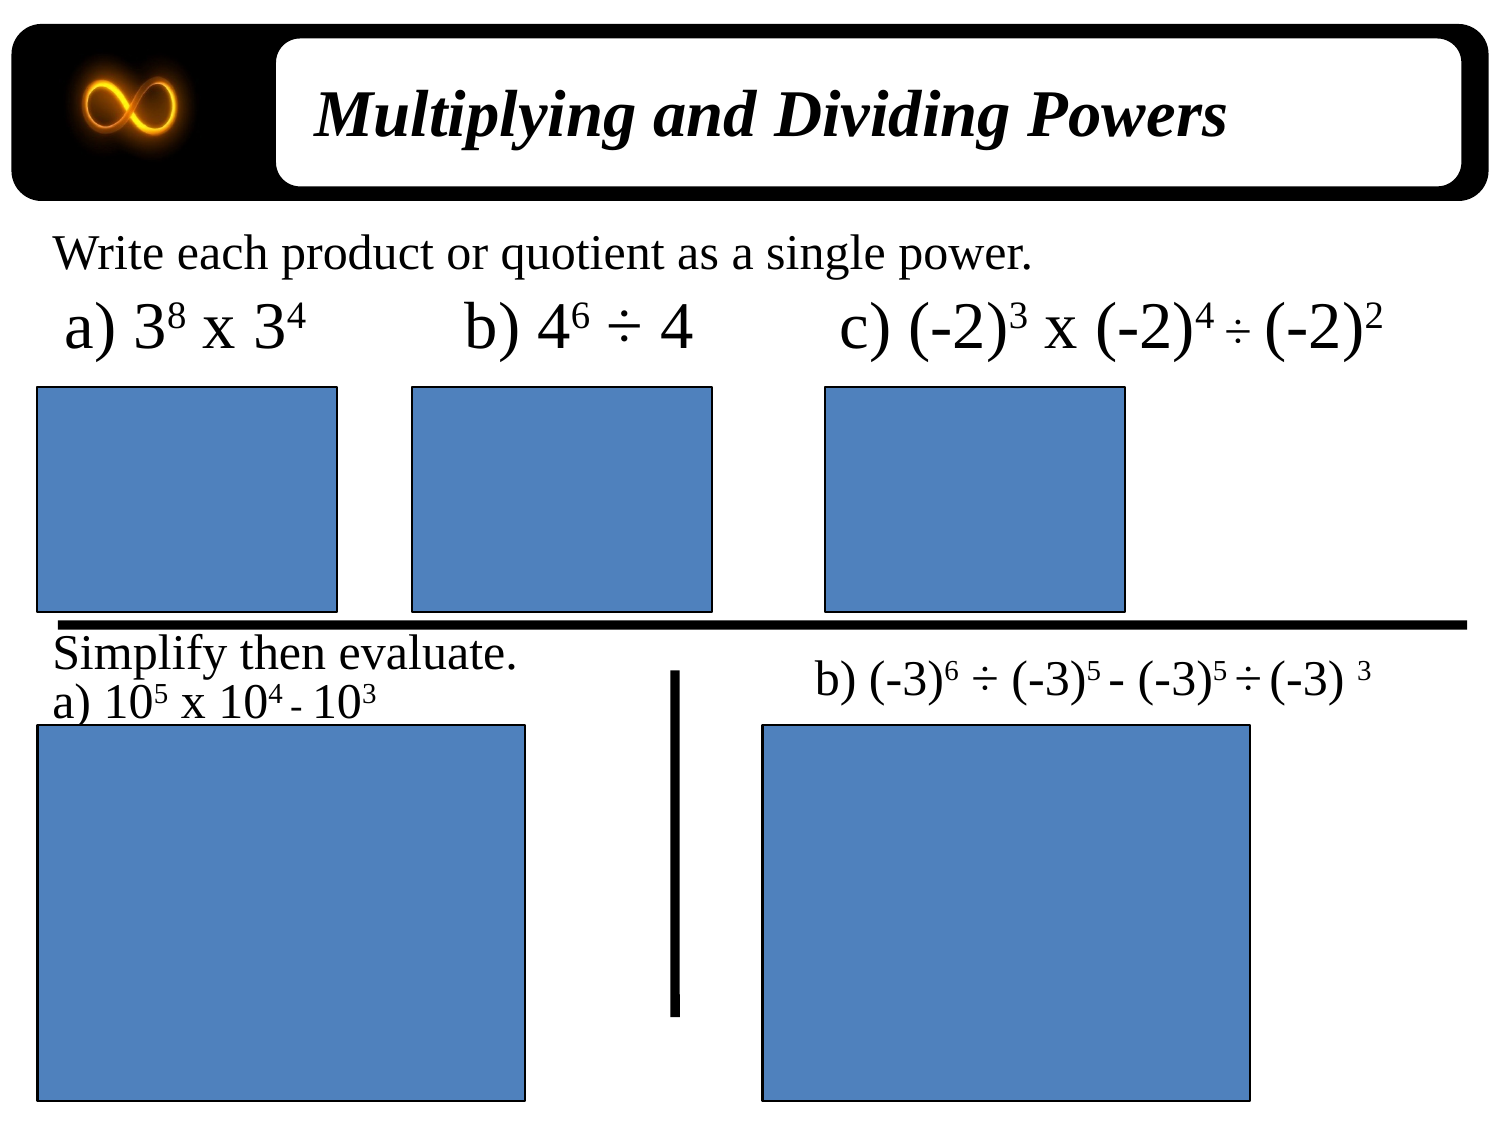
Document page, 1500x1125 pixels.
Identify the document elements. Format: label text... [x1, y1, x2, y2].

text_box c) (-2)3 x (-2)4 ÷ (-2)2 = (-2)3+4-2 = (-2)5 [825, 274, 1450, 625]
text_box [12, 24, 1488, 200]
text_box [37, 387, 338, 613]
text_box b) 46 ÷ 4 = 46-1 = 45 [638, 626, 825, 710]
text_box [824, 387, 1125, 613]
text_box c) (-2)3 x (-2)4 ÷ (-2)2 = (-2)3+4-2 = (-2)5 [825, 626, 1450, 637]
text_box b) 46 ÷ 4 = 46-1 = 45 [450, 274, 825, 625]
text_box a) 105 x 104 - 103 = 105+4 - 103 = 109 – 103 = 1000 000 000 – 1000 = 999 999 000 [37, 660, 663, 1125]
text_box [274, 37, 1463, 188]
text_box a) 38 x 34 = 38+4 = 312 [50, 288, 450, 612]
text_box Write each product or quotient as a single power. [37, 212, 1475, 288]
text_box [37, 725, 525, 1101]
text_box [762, 725, 1250, 1101]
text_box b) (-3)6 ÷ (-3)5 - (-3)5 ÷ (-3) 3 = (-3)6-5 - (-3)5-3 = (-3)1 - (-3)2 = -3 - +9 = -12 [800, 637, 1500, 1125]
text_box [412, 387, 713, 613]
text_box Simplify then evaluate. [37, 612, 638, 660]
text_box Multiplying and Dividing Powers [300, 62, 1450, 158]
picture [37, 49, 226, 163]
